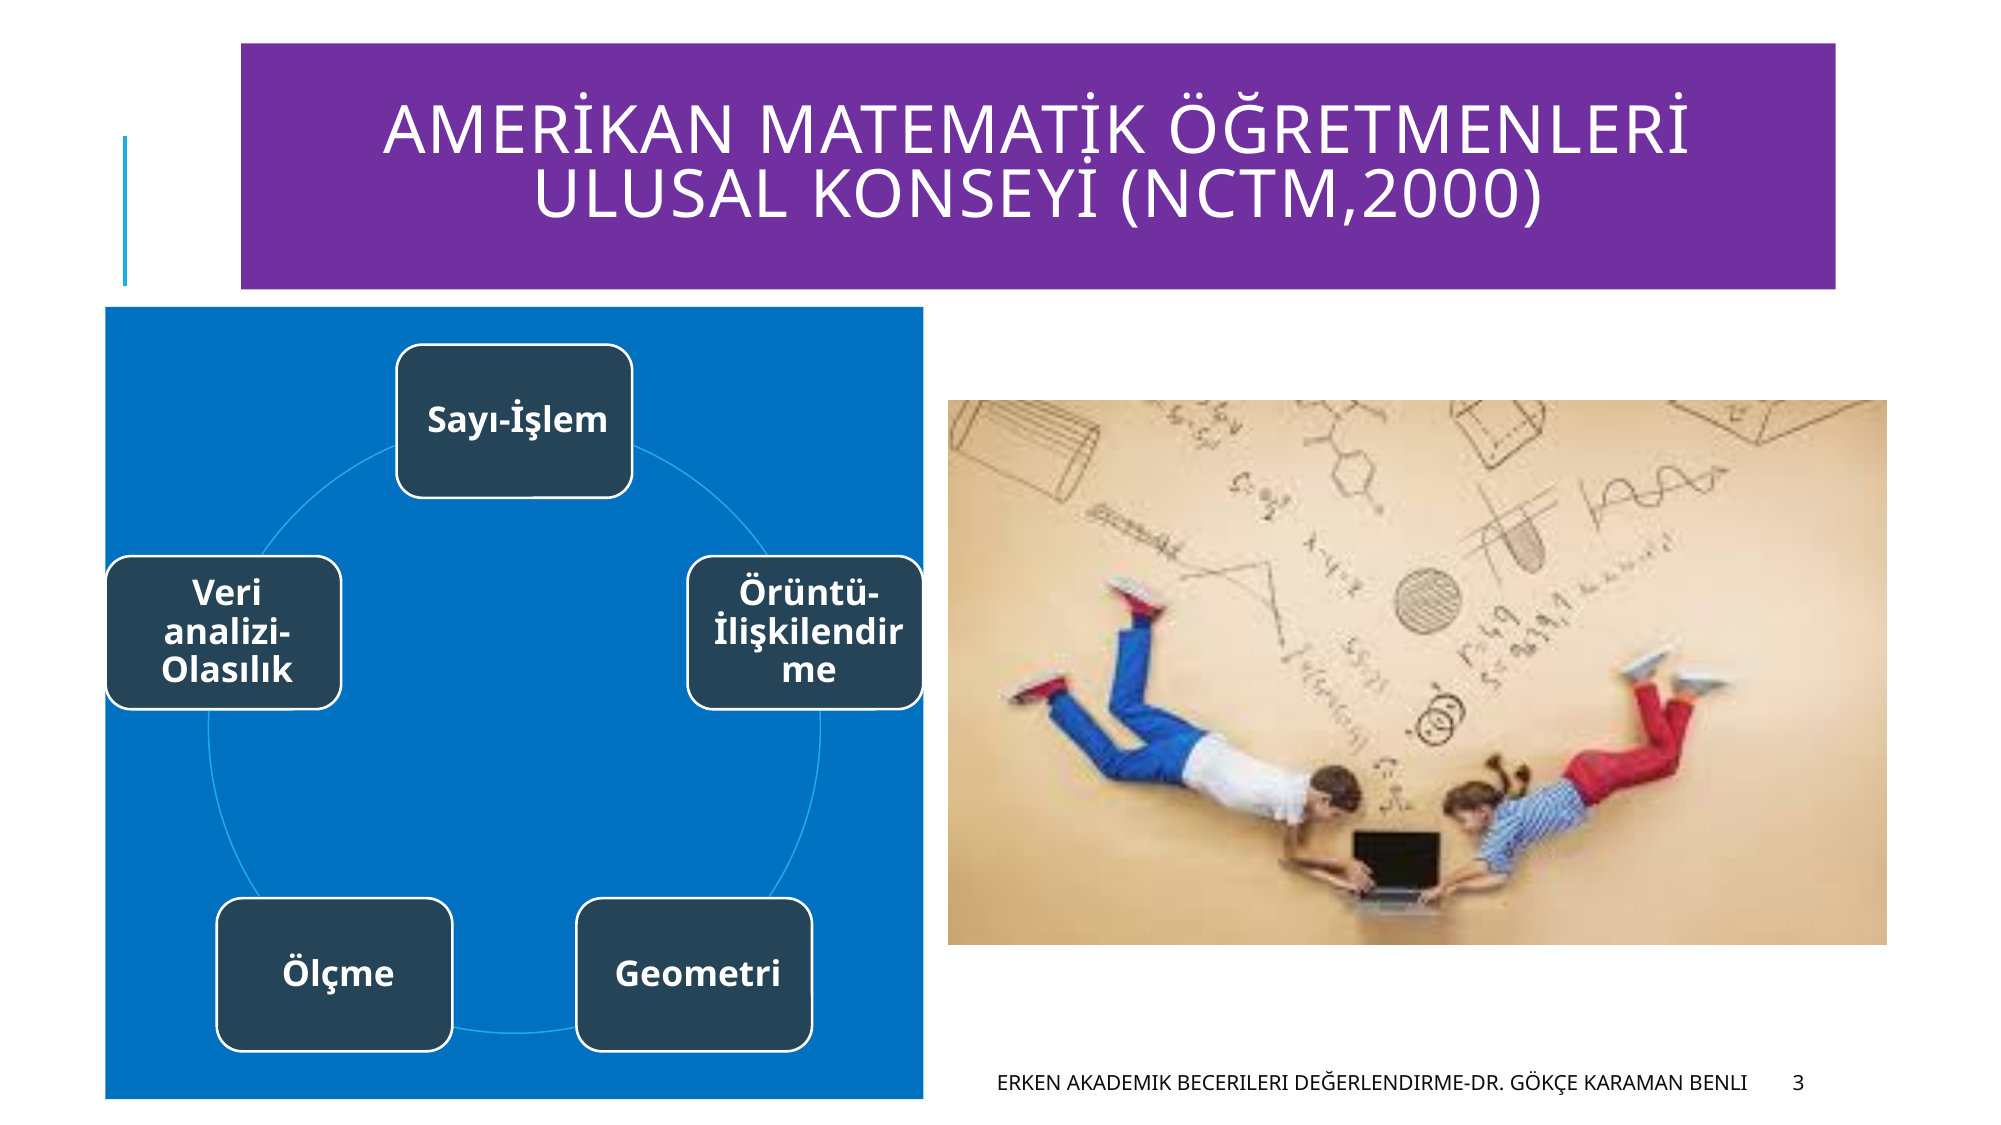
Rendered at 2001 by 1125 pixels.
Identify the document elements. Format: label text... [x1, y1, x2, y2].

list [105, 306, 924, 1100]
title Amerikan matematik öğretmenleri ulusal konseyi (nctm,2000) [241, 43, 1836, 290]
footer Erken Akademik Becerileri Değerlendirme-Dr. Gökçe Karaman Benli [922, 1061, 1763, 1107]
picture [947, 400, 1887, 945]
slide_number 3 [1777, 1061, 1938, 1107]
